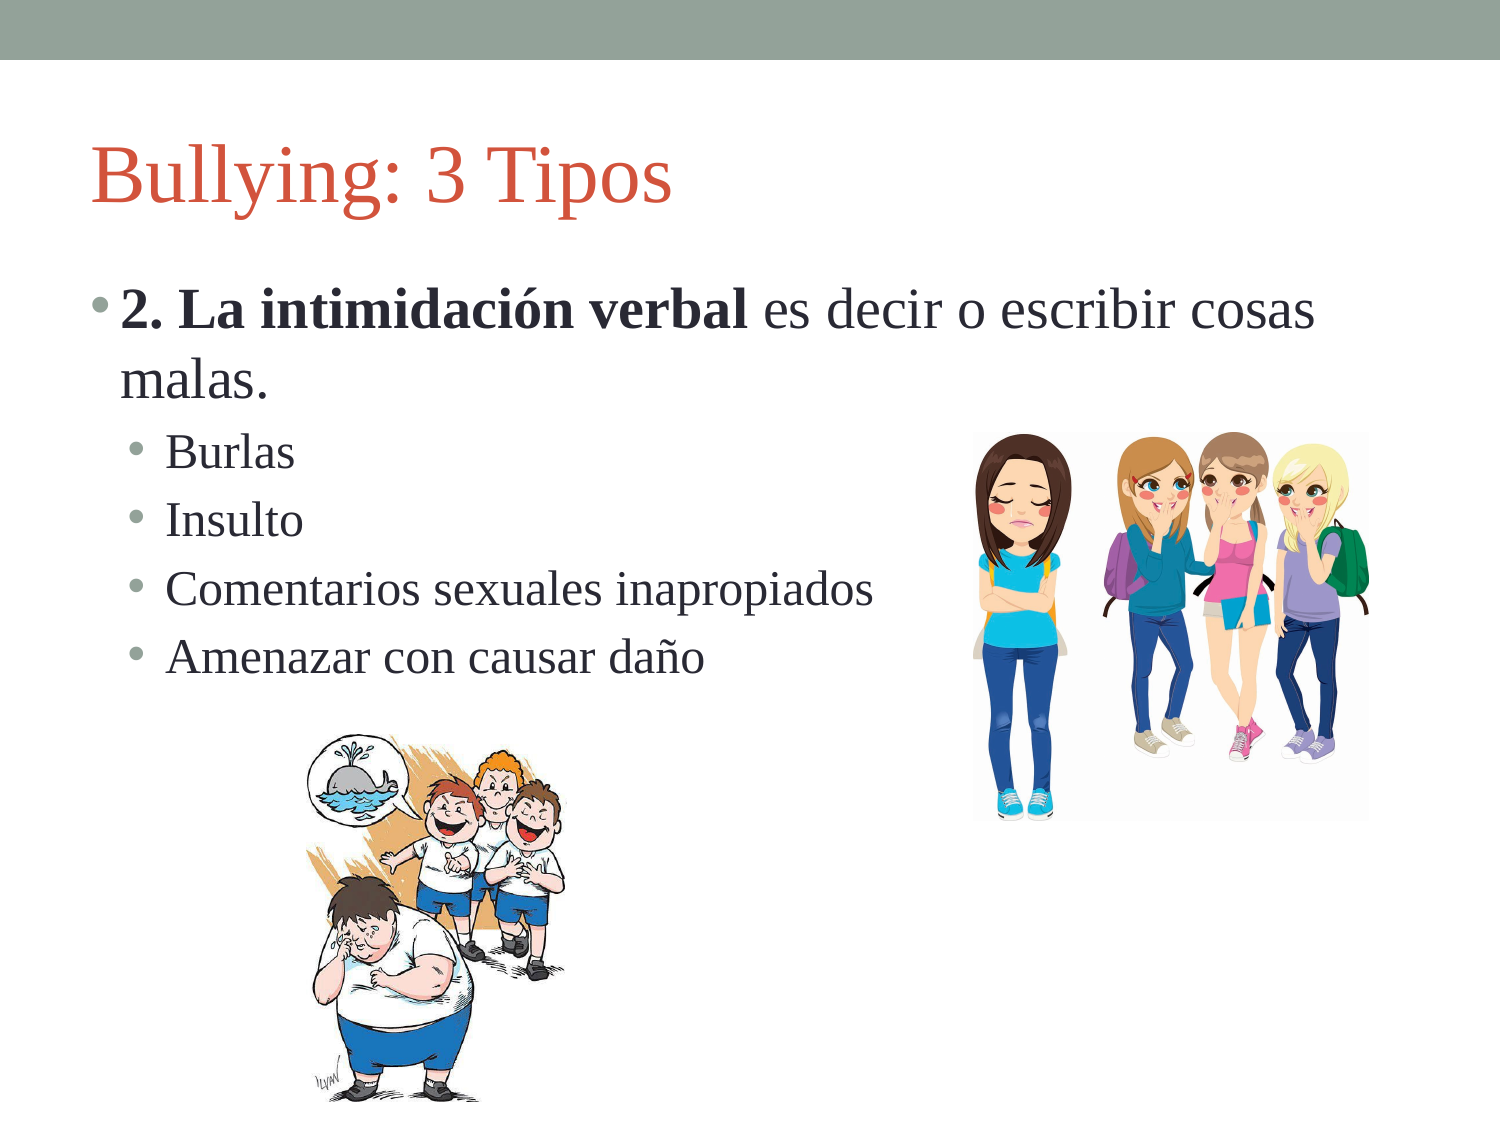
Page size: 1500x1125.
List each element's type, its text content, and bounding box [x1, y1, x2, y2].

picture [973, 432, 1369, 821]
picture [306, 734, 568, 1102]
title Bullying: 3 Tipos [75, 87, 1425, 250]
list 2. La intimidación verbal es decir o escribir cosas malas. Burlas Insulto Comentarios sexuales inapropiados Amenazar con causar daño [75, 262, 1425, 1063]
